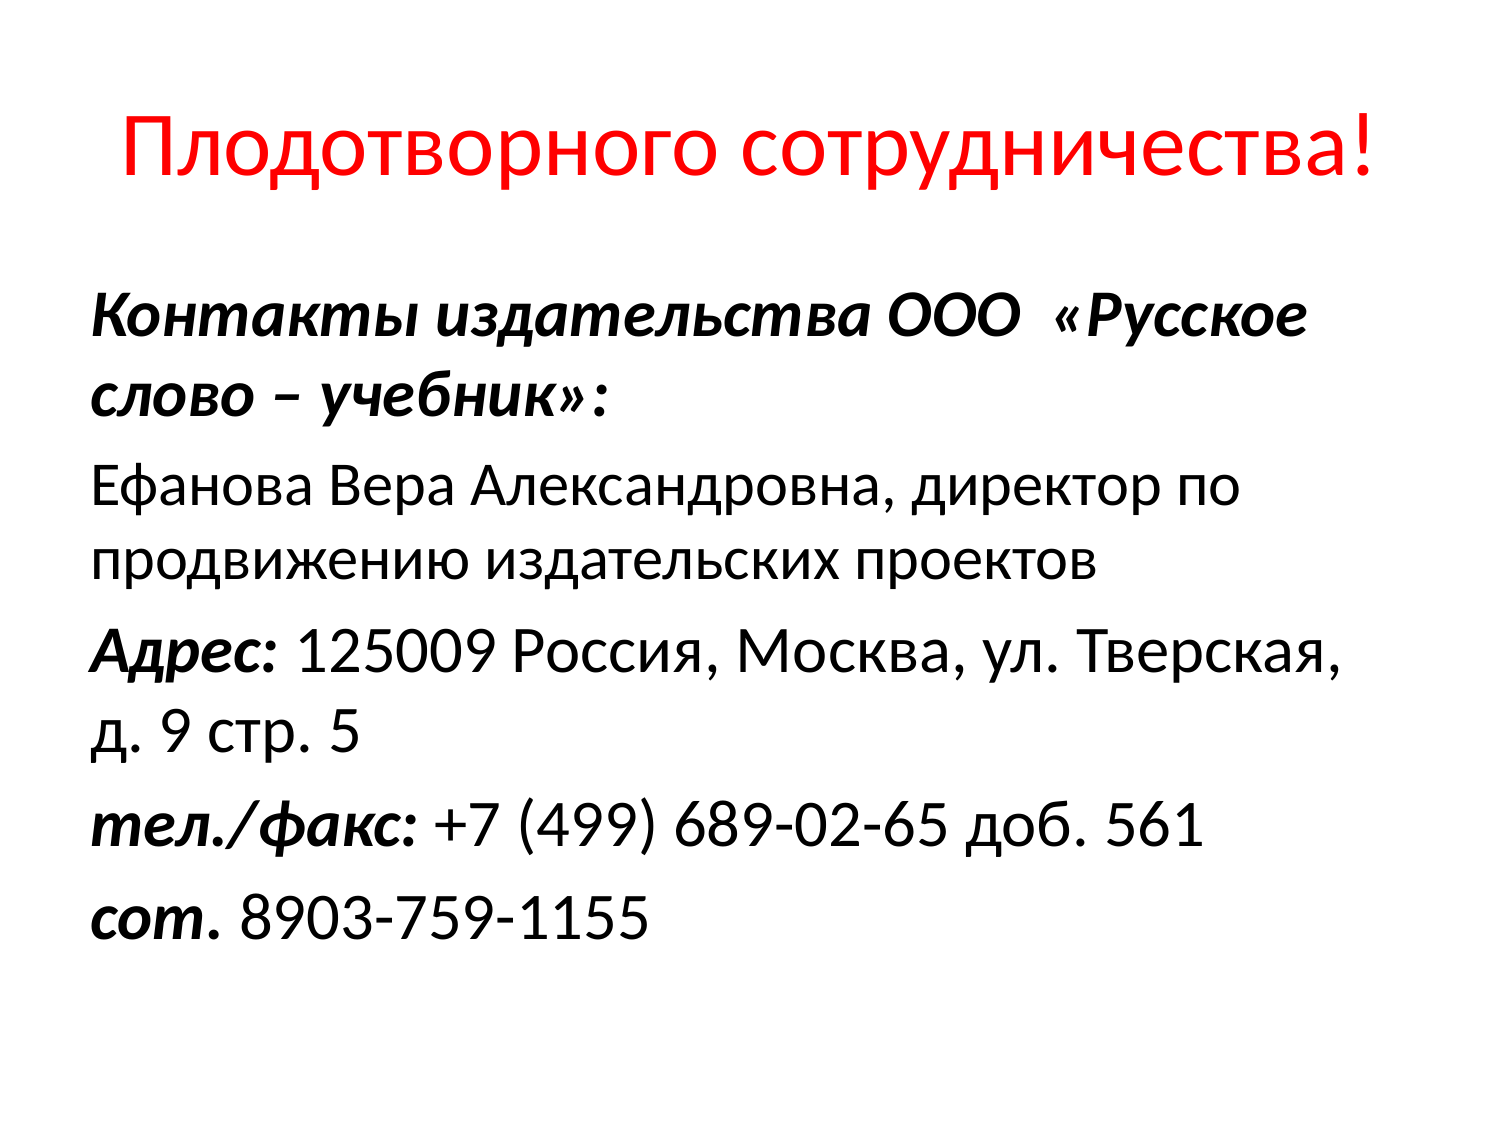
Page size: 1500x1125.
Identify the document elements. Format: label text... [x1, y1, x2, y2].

title Плодотворного сотрудничества! [75, 45, 1425, 233]
list Контакты издательства ООО «Русское слово – учебник»: Ефанова Вера Александровна, директор по продвижению издательских проектов Адрес: 125009 Россия, Москва, ул. Тверская, д. 9 стр. 5 тел./факс: +7 (499) 689-02-65 доб. 561 сот. 8903-759-1155 [75, 262, 1425, 1005]
